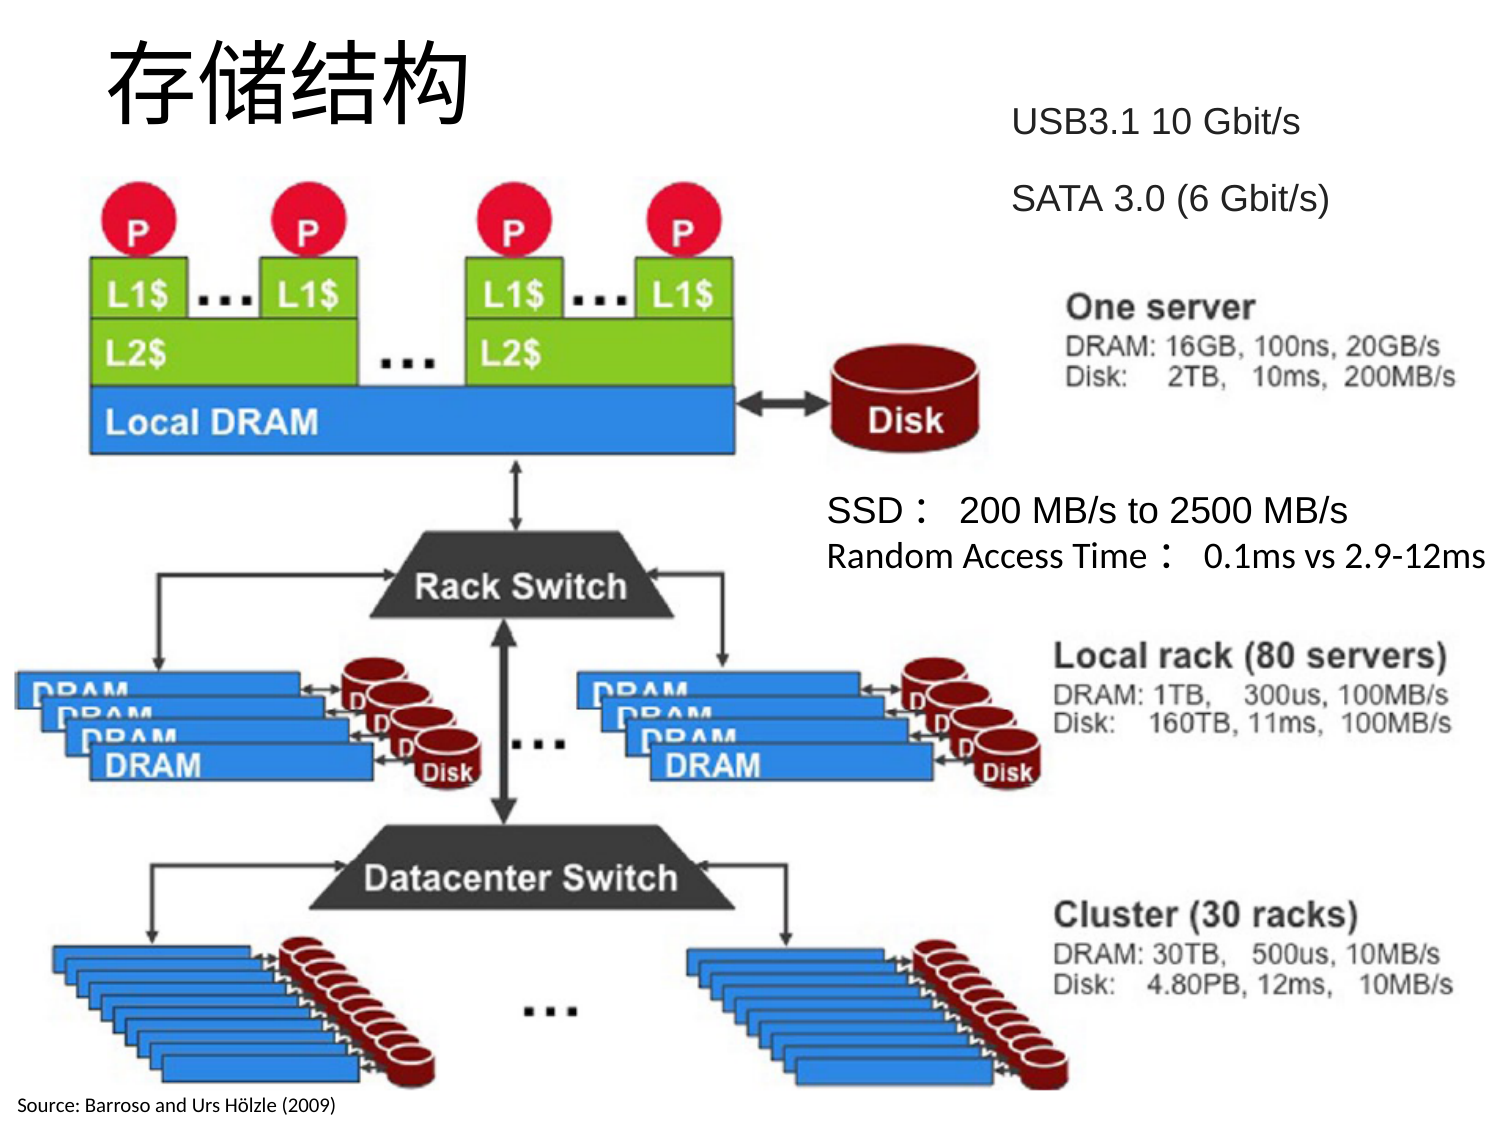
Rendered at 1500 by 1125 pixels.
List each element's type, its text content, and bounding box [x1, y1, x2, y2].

text_box USB3.1 10 Gbit/s [996, 89, 1316, 150]
title 存储结构 [90, 24, 1385, 150]
picture [0, 150, 1500, 1125]
